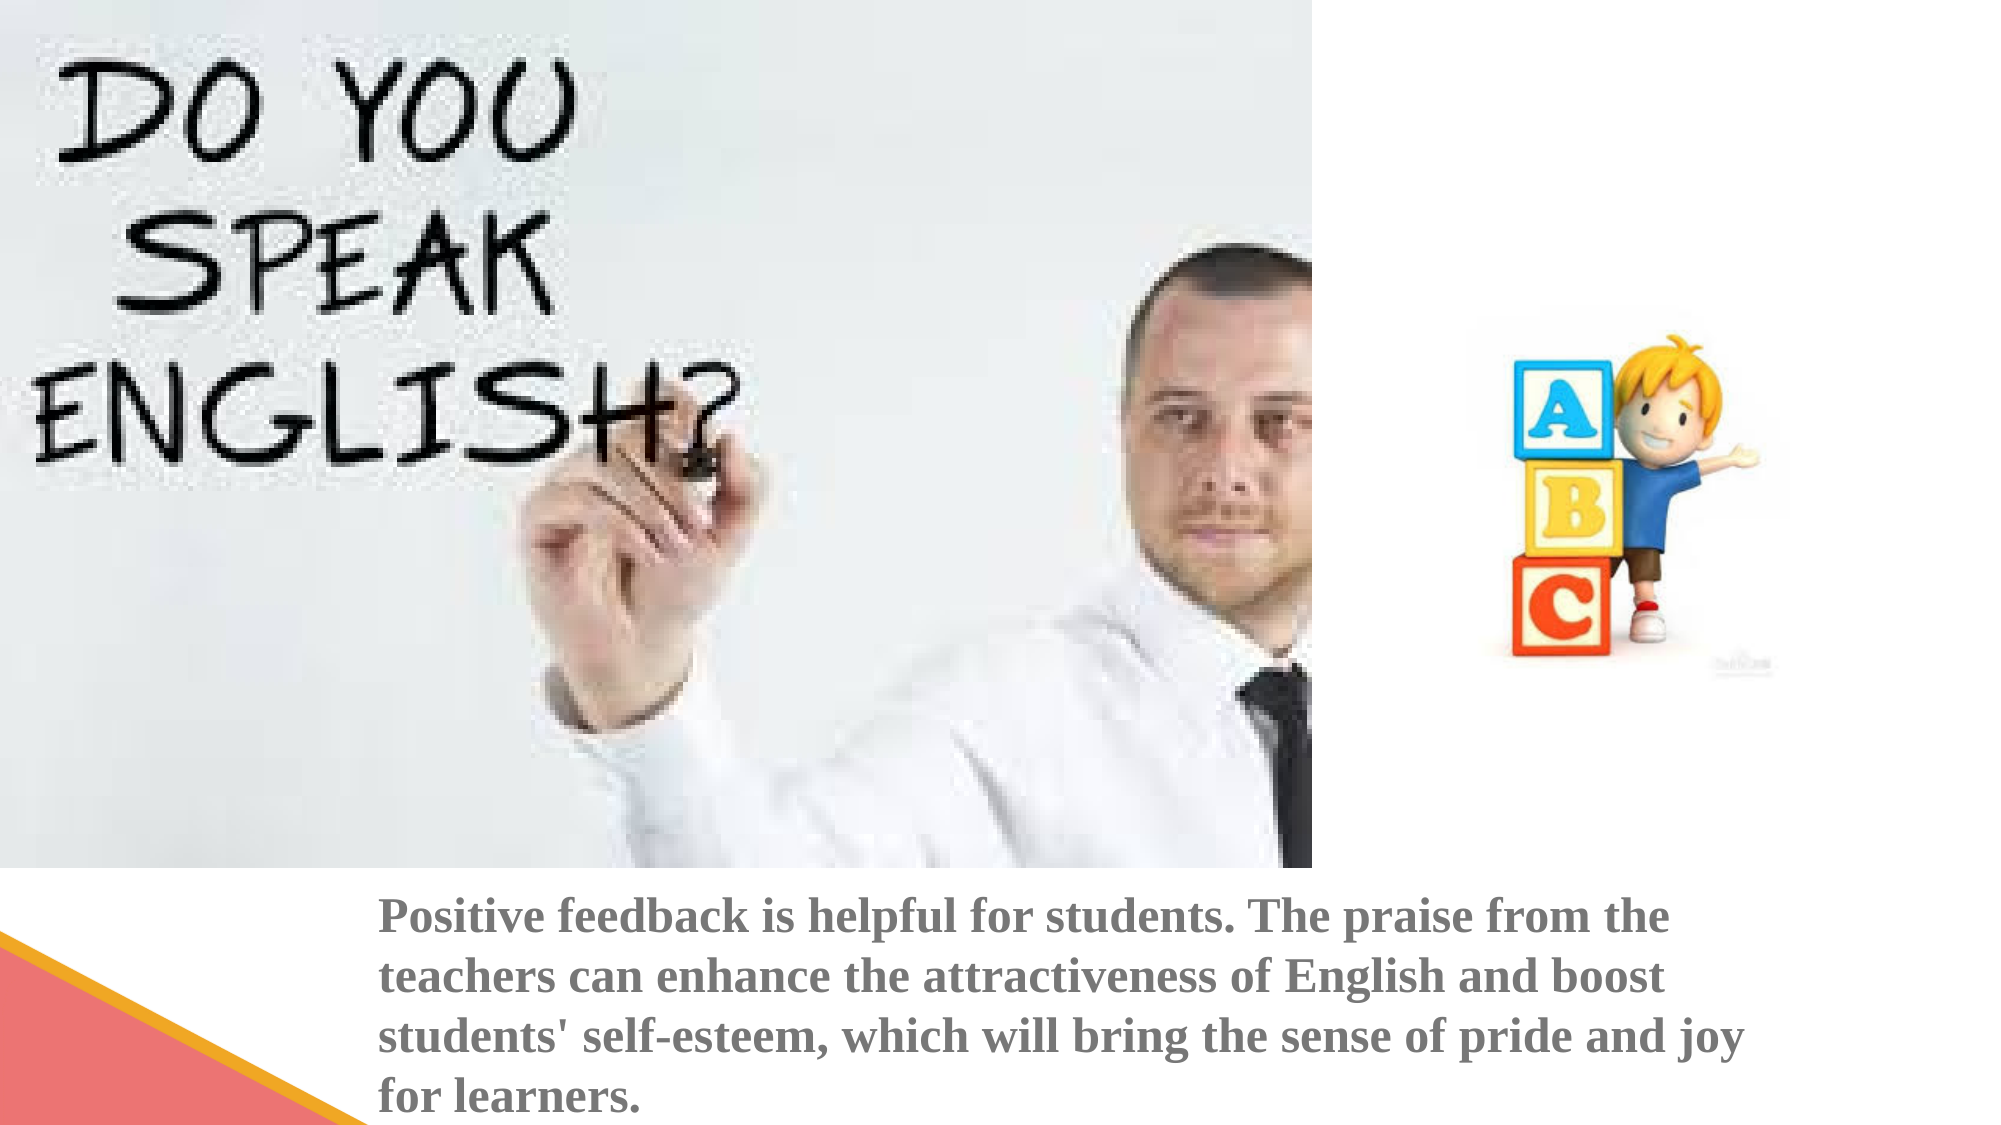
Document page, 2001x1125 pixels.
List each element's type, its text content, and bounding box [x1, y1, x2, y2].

text_box Positive feedback is helpful for students. The praise from the teachers can enhance the attractiveness of English and boost students' self-esteem, which will bring the sense of pride and joy for learners. [363, 875, 1812, 1125]
picture [0, 0, 2001, 1125]
